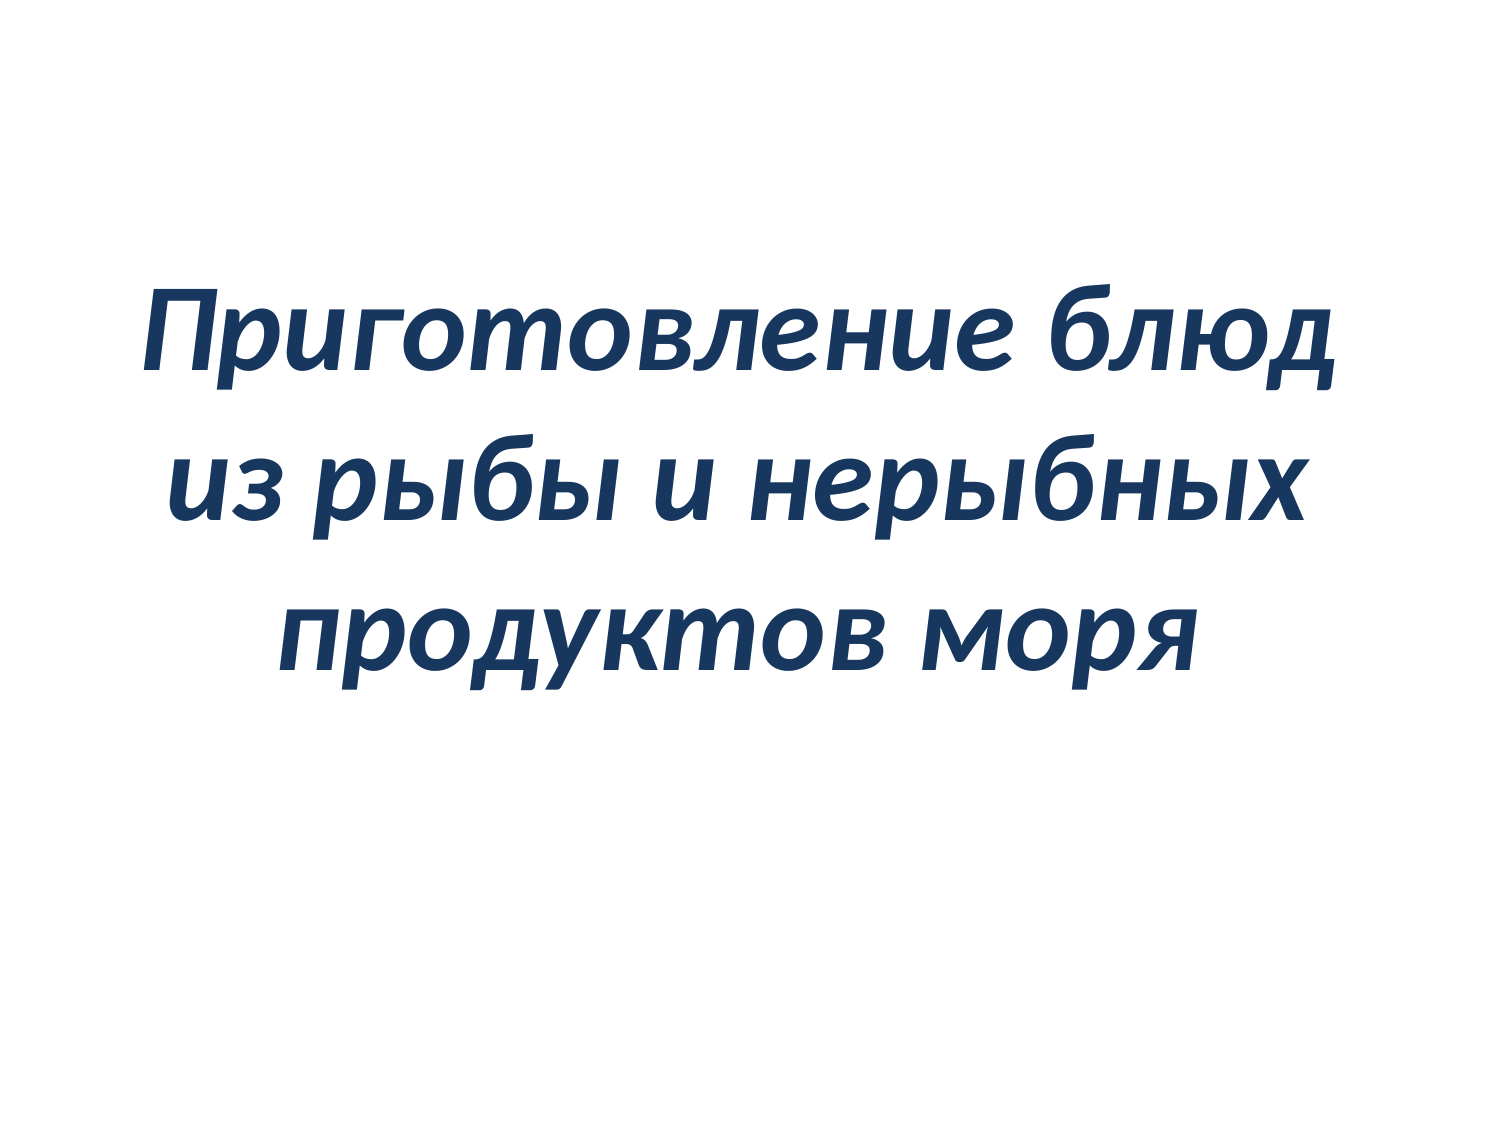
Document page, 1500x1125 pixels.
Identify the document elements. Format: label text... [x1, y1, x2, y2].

title Приготовление блюд из рыбы и нерыбных продуктов моря [100, 349, 1376, 591]
